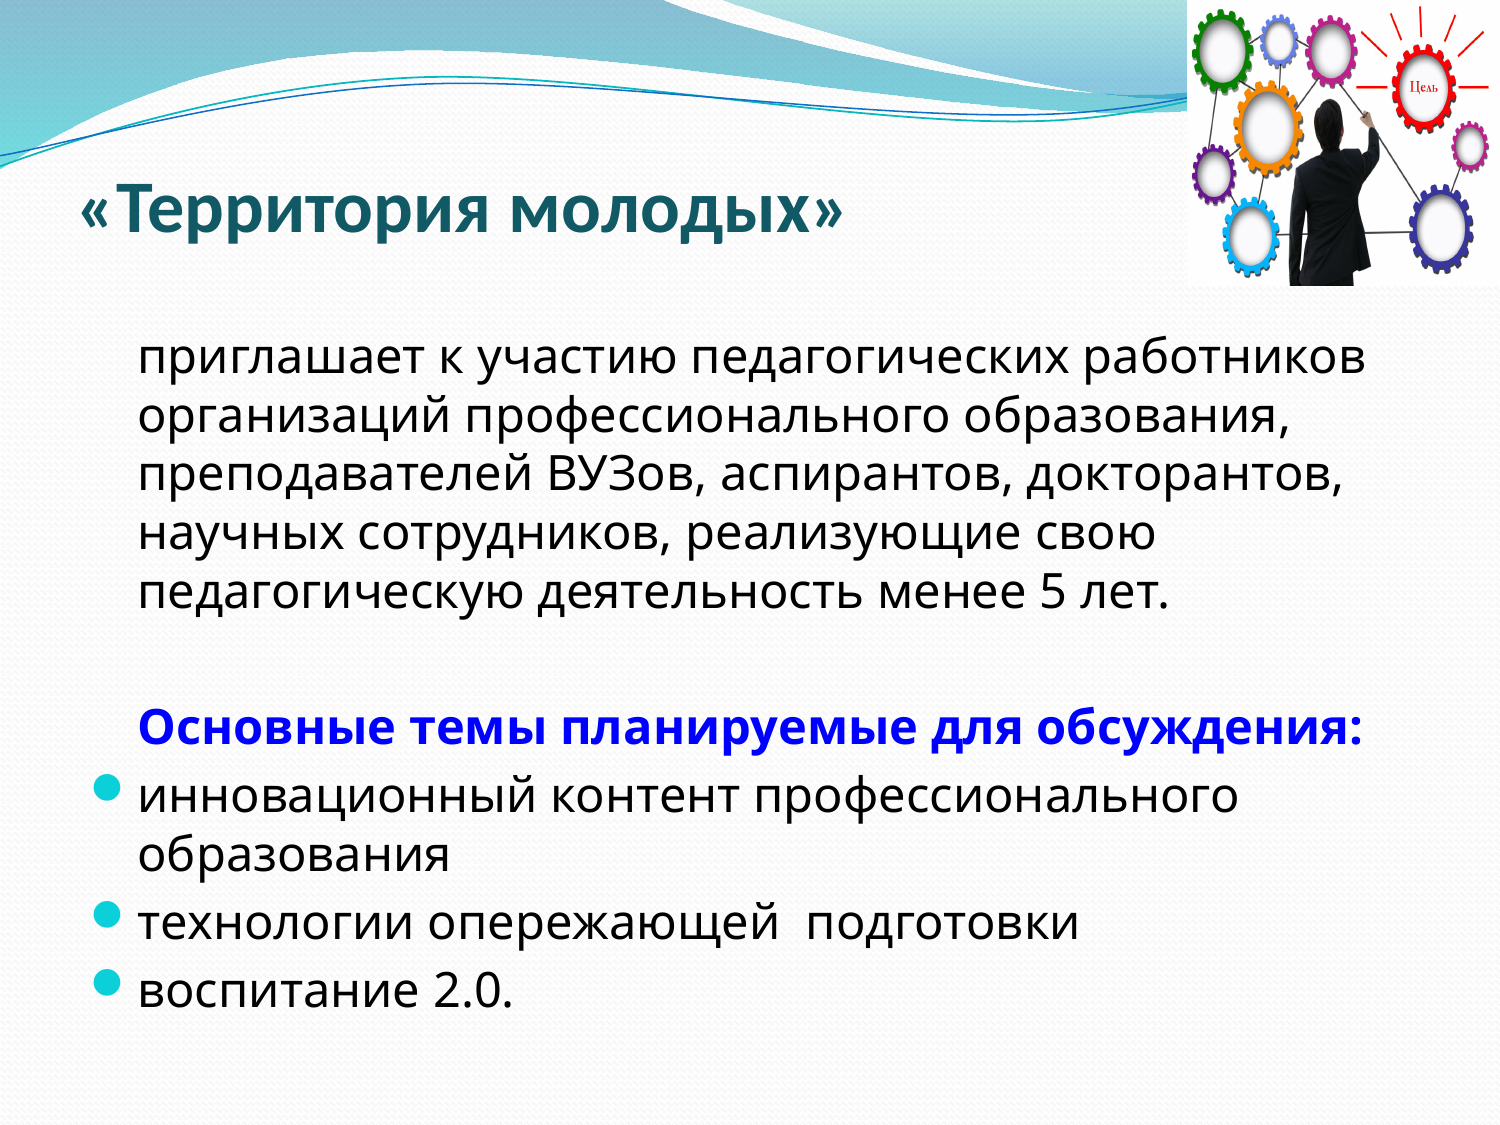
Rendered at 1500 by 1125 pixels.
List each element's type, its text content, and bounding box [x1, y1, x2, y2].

list приглашает к участию педагогических работников организаций профессионального образования, преподавателей ВУЗов, аспирантов, докторантов, научных сотрудников, реализующие свою педагогическую деятельность менее 5 лет. Основные темы планируемые для обсуждения: инновационный контент профессионального образования технологии опережающей подготовки воспитание 2.0. [75, 317, 1425, 1038]
picture [1186, 0, 1500, 286]
title «Территория молодых» [76, 149, 1427, 337]
